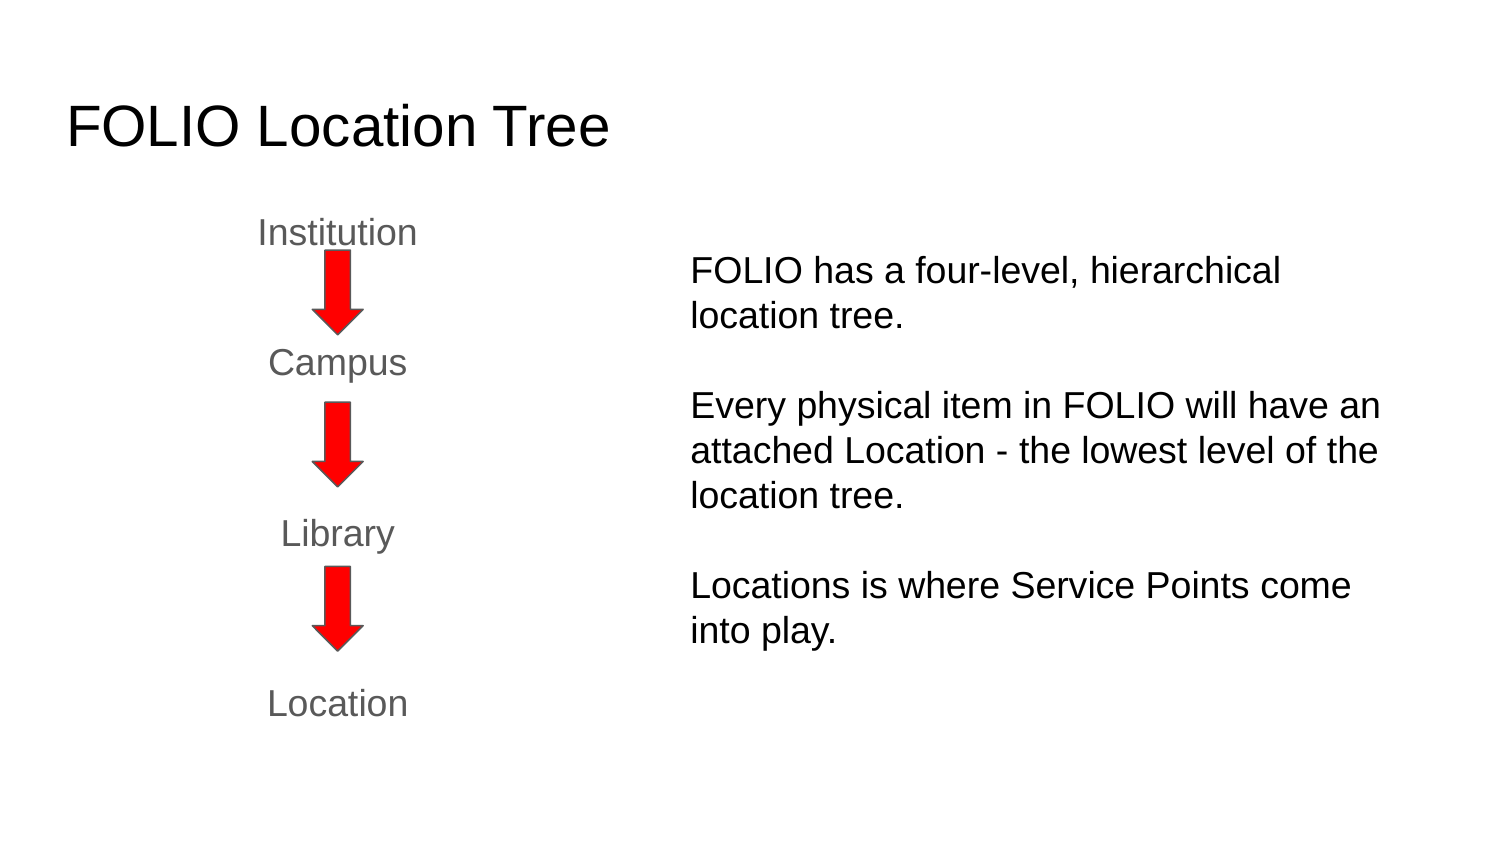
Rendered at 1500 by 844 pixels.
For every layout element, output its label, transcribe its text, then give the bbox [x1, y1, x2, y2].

text_box FOLIO has a four-level, hierarchical location tree. Every physical item in FOLIO will have an attached Location - the lowest level of the location tree. Locations is where Service Points come into play. [675, 186, 1419, 737]
text_box [312, 402, 364, 487]
list Institution Campus Library Location [210, 186, 465, 747]
text_box [312, 566, 364, 652]
text_box [312, 250, 364, 335]
title FOLIO Location Tree [51, 72, 1449, 167]
